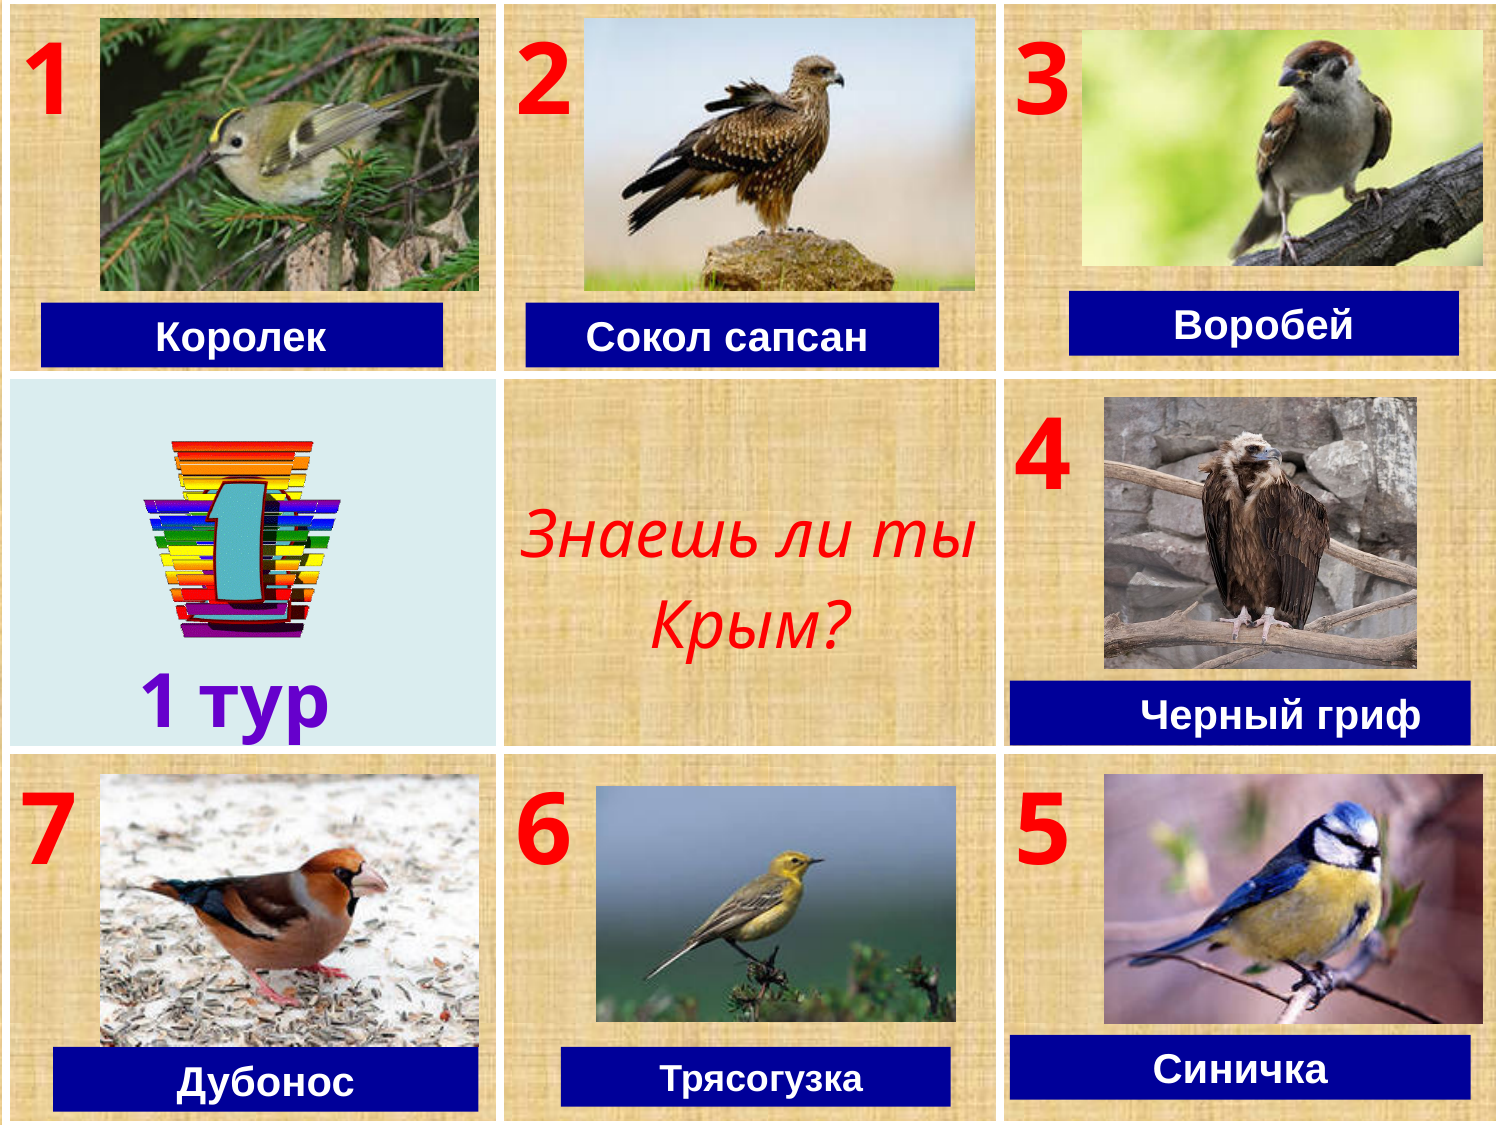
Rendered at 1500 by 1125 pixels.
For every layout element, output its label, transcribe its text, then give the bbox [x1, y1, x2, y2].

text_box Черный гриф [1009, 680, 1471, 746]
text_box [1021, 1046, 1500, 1107]
picture [596, 786, 956, 1022]
text_box Королек [41, 302, 443, 368]
text_box Сокол сапсан [525, 302, 940, 368]
picture [1104, 396, 1417, 669]
text_box 1 тур [123, 645, 443, 750]
table_cell 7 [10, 754, 496, 1121]
table_cell 5 [1004, 754, 1496, 1121]
table_cell [10, 379, 496, 746]
text_box Дубонос [53, 1046, 479, 1112]
text_box Воробей [1069, 290, 1459, 356]
picture [100, 774, 479, 1048]
picture [100, 18, 479, 291]
text_box Синичка [1009, 1034, 1471, 1100]
table_header 3 [1004, 4, 1496, 371]
table_cell 4 [1004, 379, 1496, 746]
picture [584, 18, 975, 292]
picture [1104, 774, 1483, 1024]
table_cell 6 [504, 754, 996, 1121]
picture [135, 432, 349, 646]
text_box Трясогузка [560, 1046, 951, 1107]
table_header 1 [10, 4, 496, 371]
table_cell Знаешь ли ты Крым? [504, 379, 996, 746]
picture [1082, 30, 1483, 266]
table_header 2 [504, 4, 996, 371]
